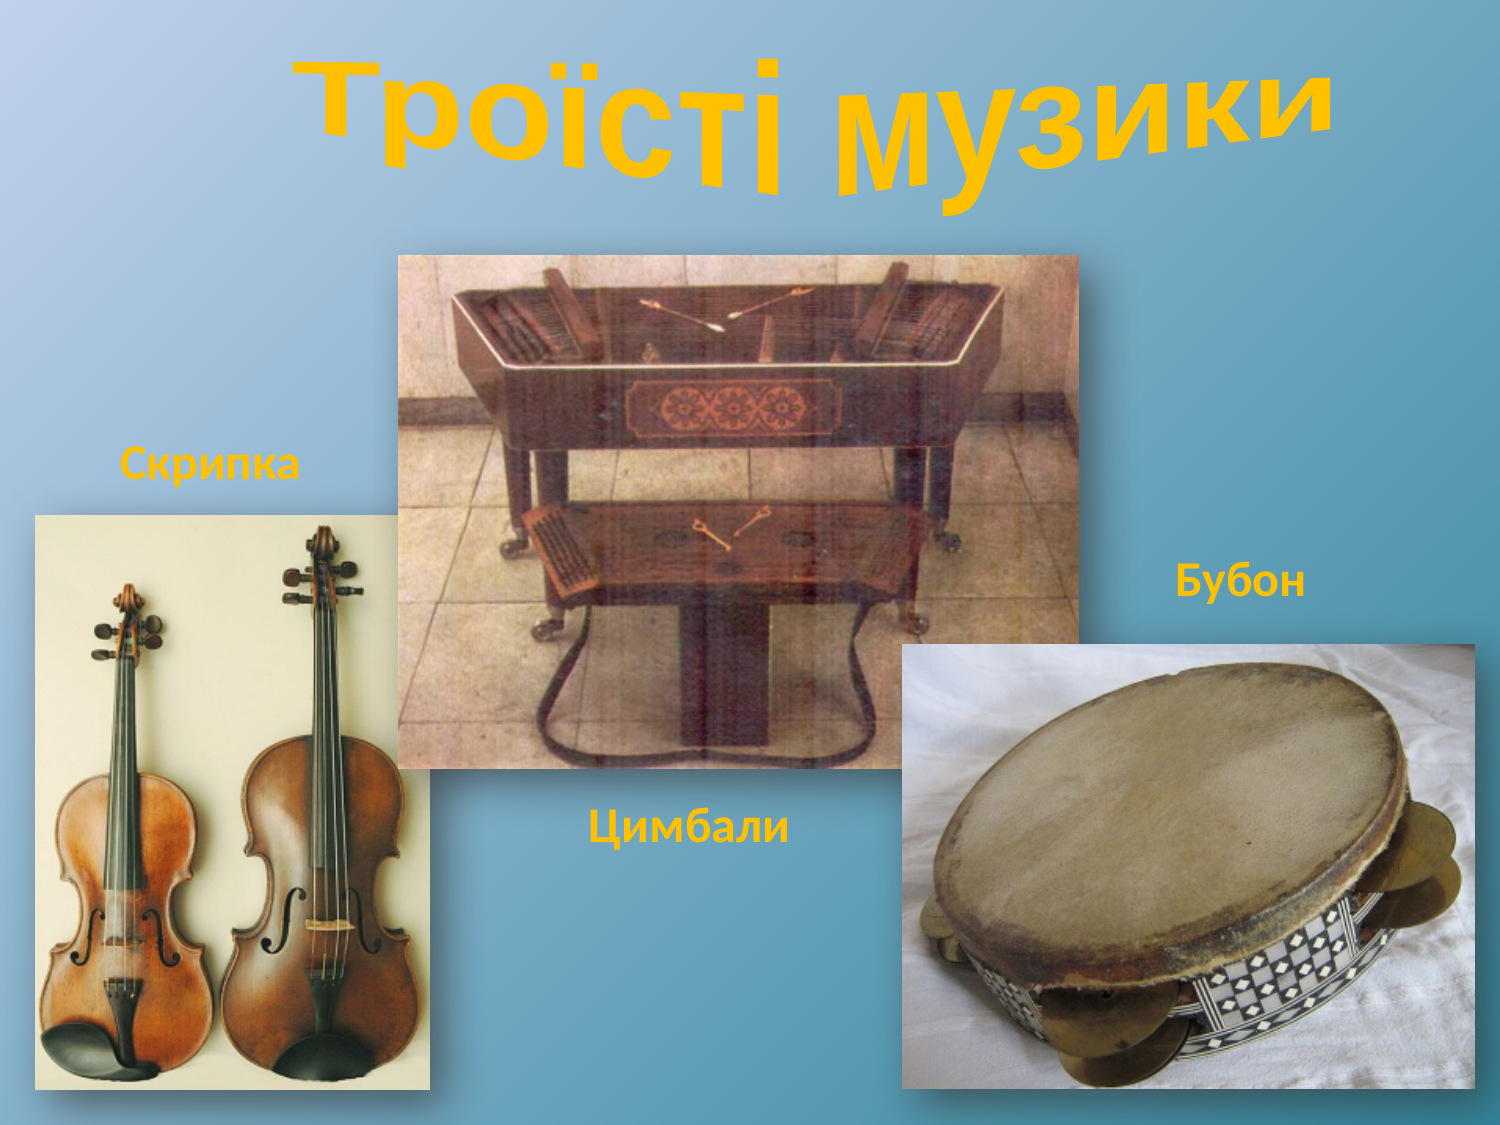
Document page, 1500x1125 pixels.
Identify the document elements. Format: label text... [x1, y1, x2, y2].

text_box Цимбали [574, 785, 868, 860]
text_box Бубон [1160, 538, 1407, 614]
text_box Скрипка [81, 421, 340, 497]
picture [34, 255, 1475, 1091]
